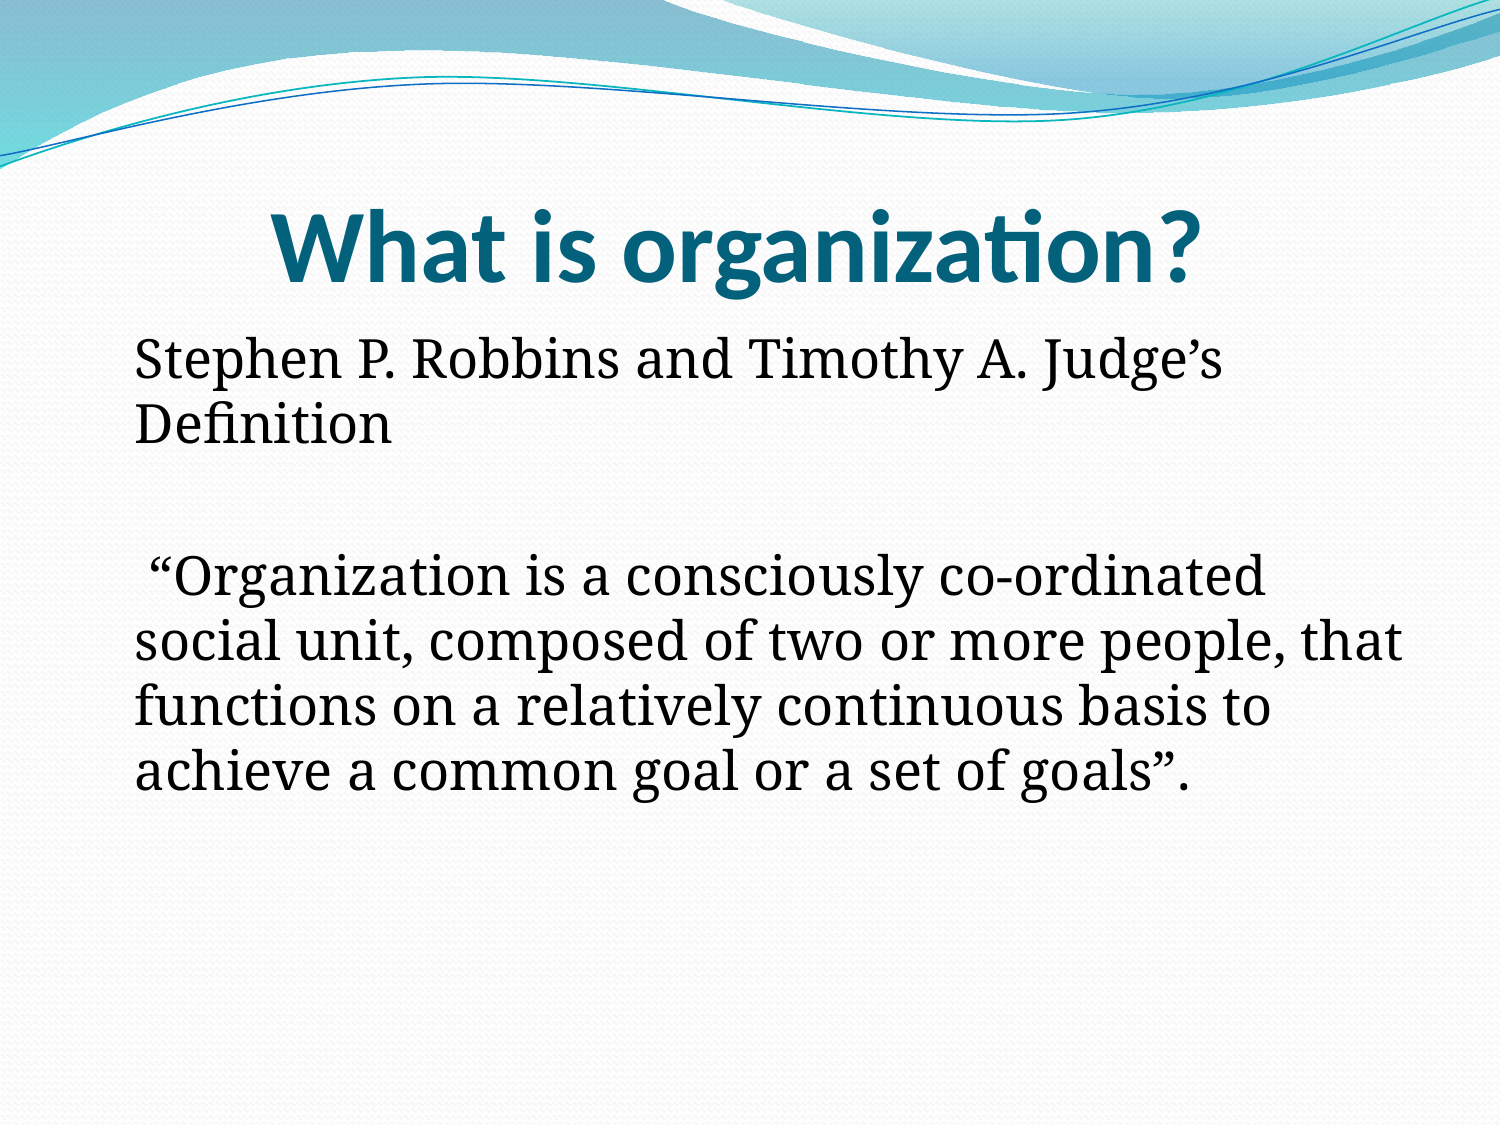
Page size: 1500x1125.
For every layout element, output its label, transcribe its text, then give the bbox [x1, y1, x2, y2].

list Stephen P. Robbins and Timothy A. Judge’s Definition “Organization is a consciously co-ordinated social unit, composed of two or more people, that functions on a relatively continuous basis to achieve a common goal or a set of goals”. [75, 317, 1425, 1038]
title What is organization? [75, 115, 1425, 303]
